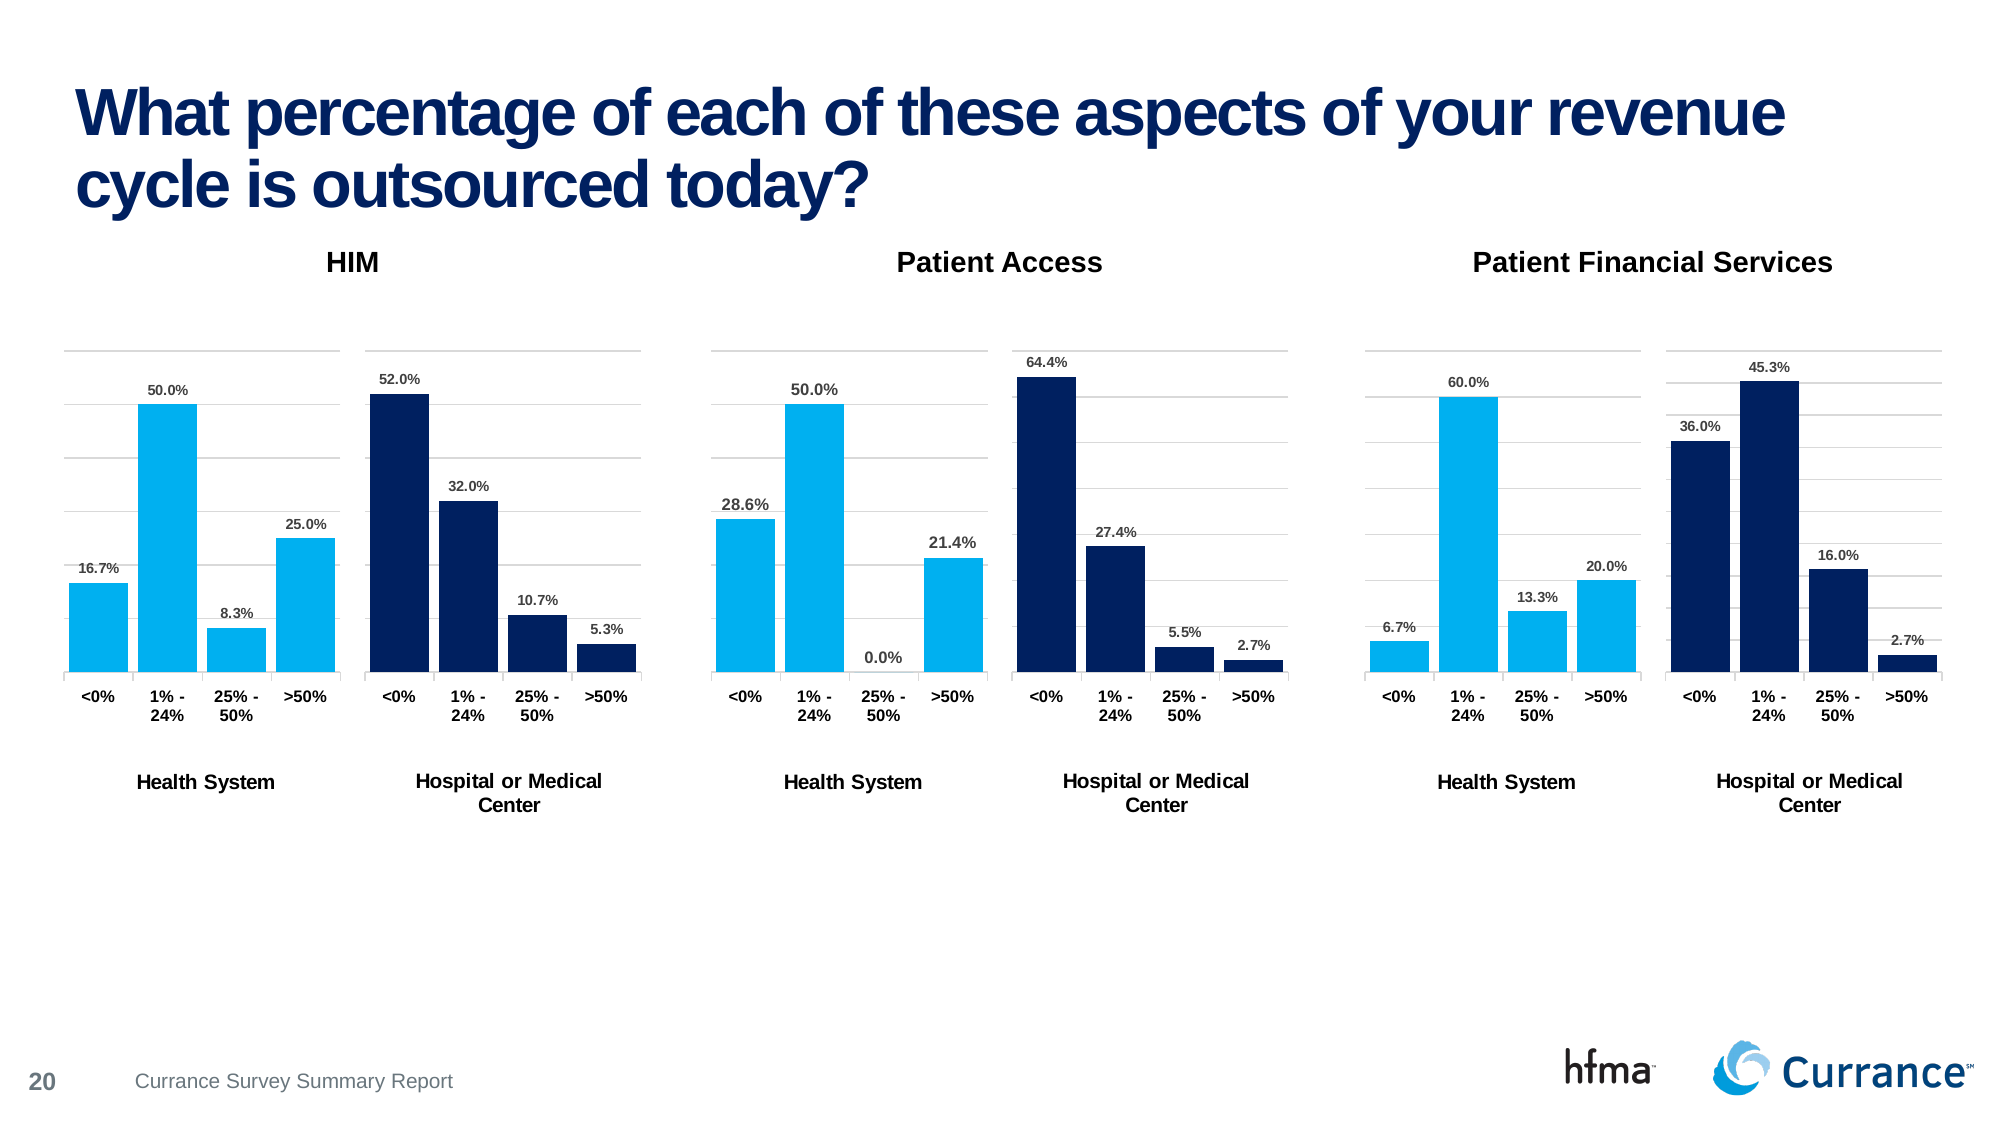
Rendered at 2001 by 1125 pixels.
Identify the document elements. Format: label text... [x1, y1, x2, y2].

text_box Patient Access [707, 247, 1292, 302]
title What percentage of each of these aspects of your revenue cycle is outsourced today? [75, 75, 1920, 225]
list HIM [60, 247, 645, 302]
text_box Patient Financial Services [1361, 247, 1946, 302]
picture [1708, 1035, 1980, 1099]
picture [1565, 1048, 1659, 1086]
chart [1361, 310, 1645, 973]
chart [1008, 310, 1293, 973]
chart [707, 310, 992, 973]
chart [1662, 310, 1946, 973]
chart [60, 310, 344, 973]
chart [361, 310, 645, 973]
